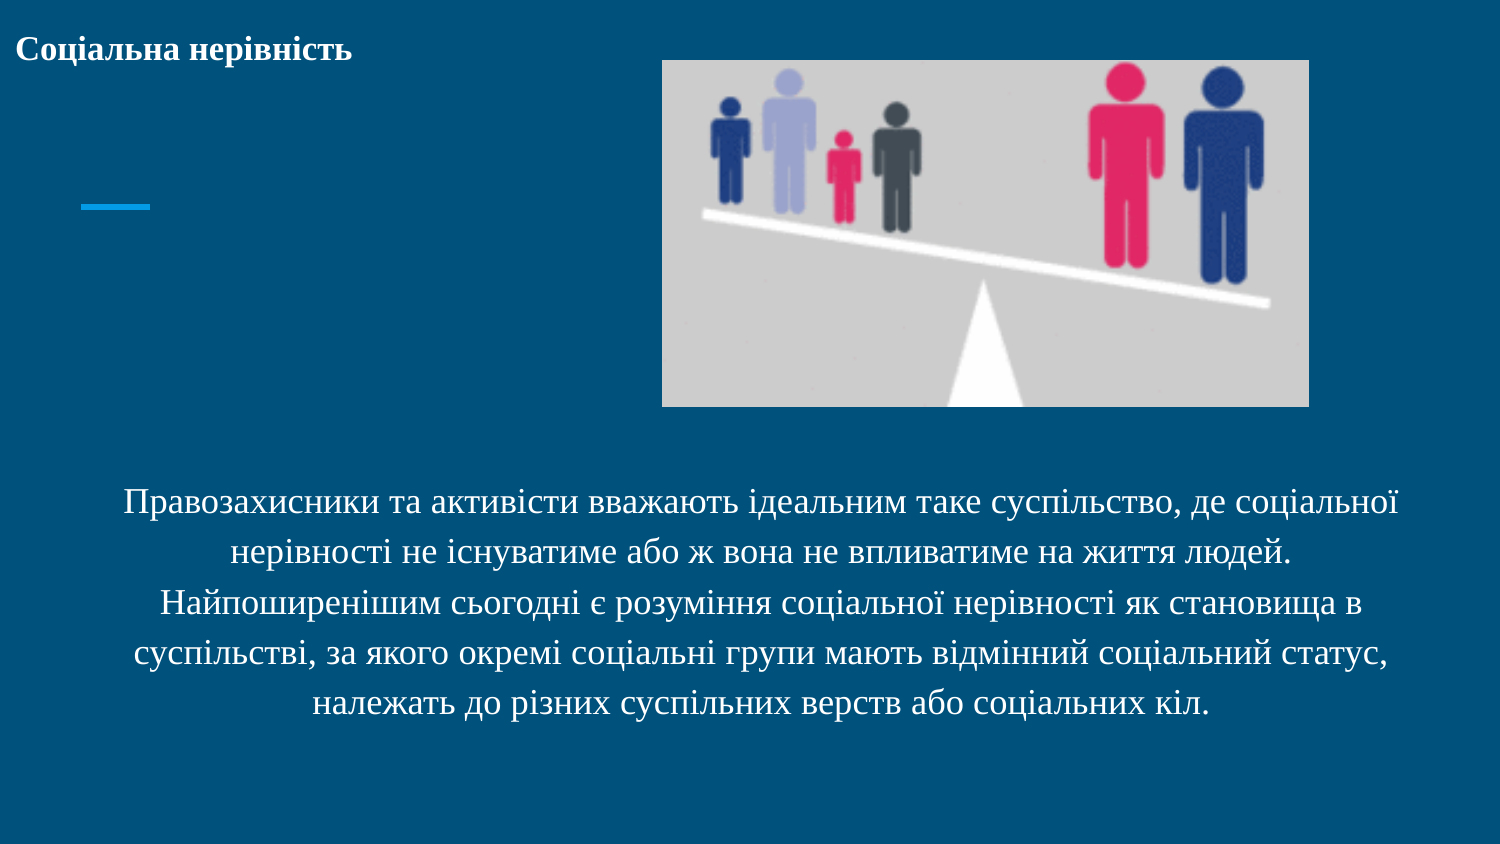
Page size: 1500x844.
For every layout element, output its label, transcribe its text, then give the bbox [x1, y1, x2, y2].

list Правозахисники та активісти вважають ідеальним таке суспільство, де соціальної нерівності не існуватиме або ж вона не впливатиме на життя людей. Найпоширенішим сьогодні є розуміння соціальної нерівності як становища в суспільстві, за якого окремі соціальні групи мають відмінний соціальний статус, належать до різних суспільних верств або соціальних кіл. [76, 455, 1449, 750]
picture [663, 61, 1308, 406]
title Соціальна нерівність [0, 0, 377, 83]
